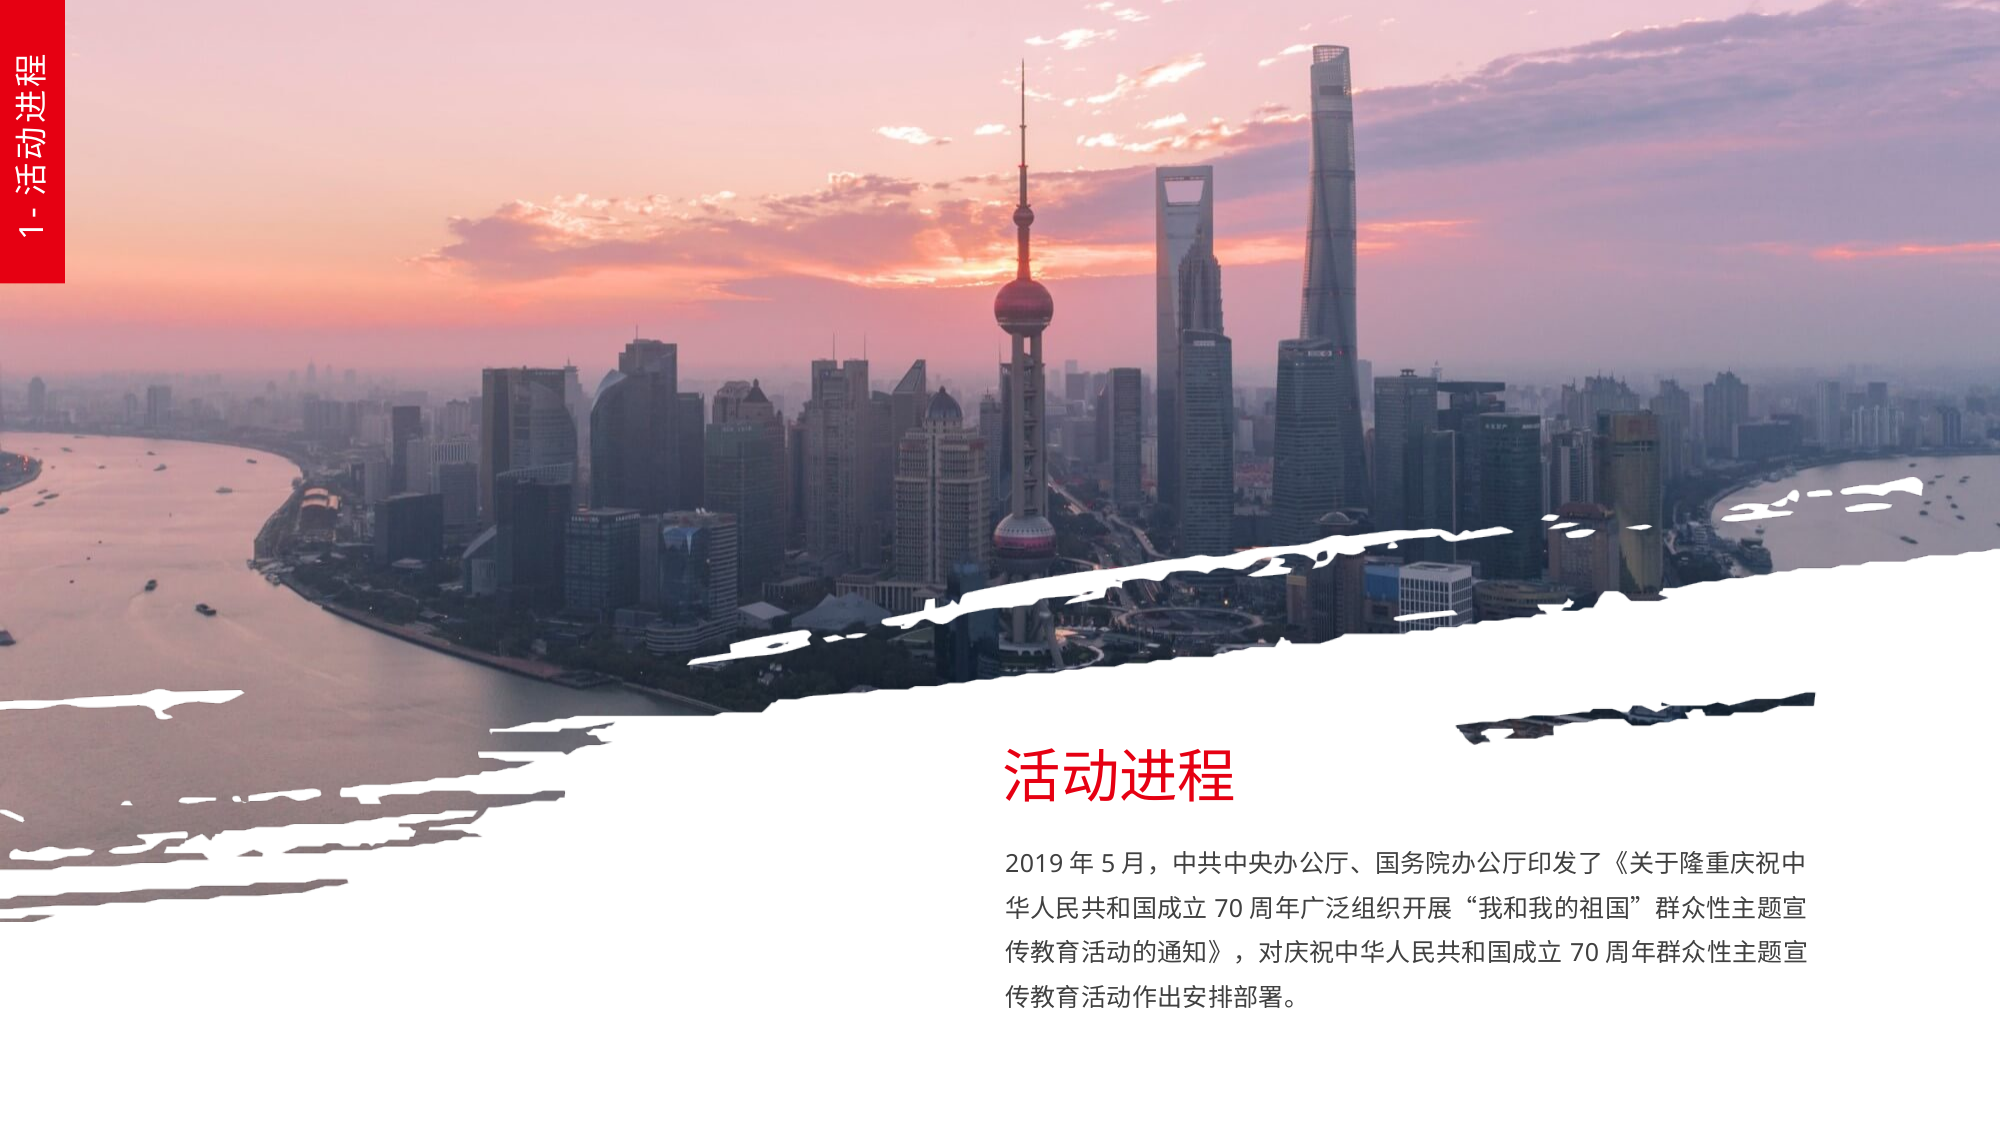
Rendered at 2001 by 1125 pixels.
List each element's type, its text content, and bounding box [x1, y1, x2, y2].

text_box 2019年5月，中共中央办公厅、国务院办公厅印发了《关于隆重庆祝中华人民共和国成立70周年广泛组织开展“我和我的祖国”群众性主题宣传教育活动的通知》，对庆祝中华人民共和国成立70周年群众性主题宣传教育活动作出安排部署。 [990, 923, 1840, 1020]
picture [0, 0, 2000, 923]
